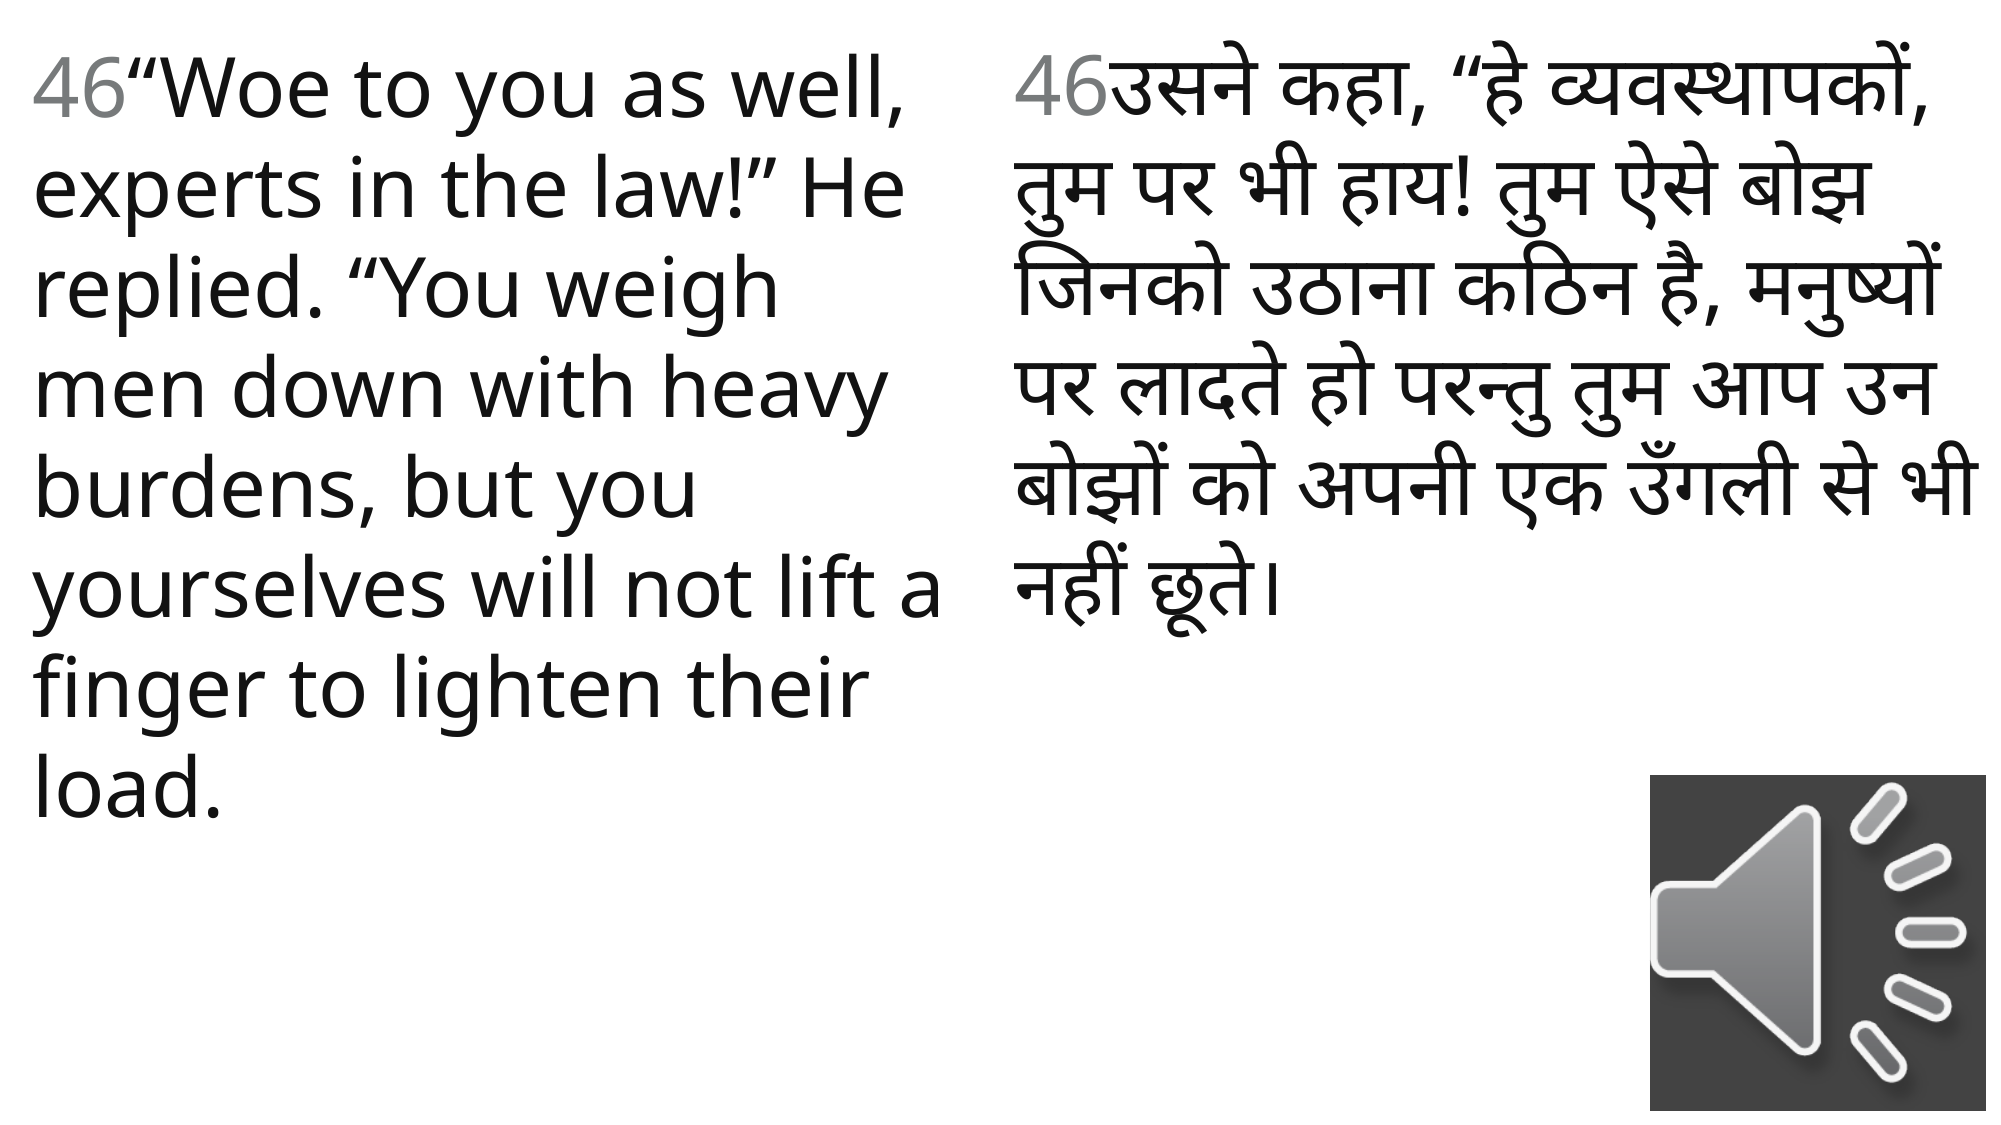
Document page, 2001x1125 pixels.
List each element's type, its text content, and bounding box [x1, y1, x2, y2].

text_box 46उसने कहा, “हे व्यवस्थापकों, तुम पर भी हाय! तुम ऐसे बोझ जिनको उठाना कठिन है, मनुष्यों पर लादते हो परन्तु तुम आप उन बोझों को अपनी एक उँगली से भी नहीं छूते। [999, 24, 2000, 1101]
picture [1648, 773, 1987, 1112]
text_box 46“Woe to you as well, experts in the law!” He replied. “You weigh men down with heavy burdens, but you yourselves will not lift a finger to lighten their load. [18, 27, 973, 1104]
